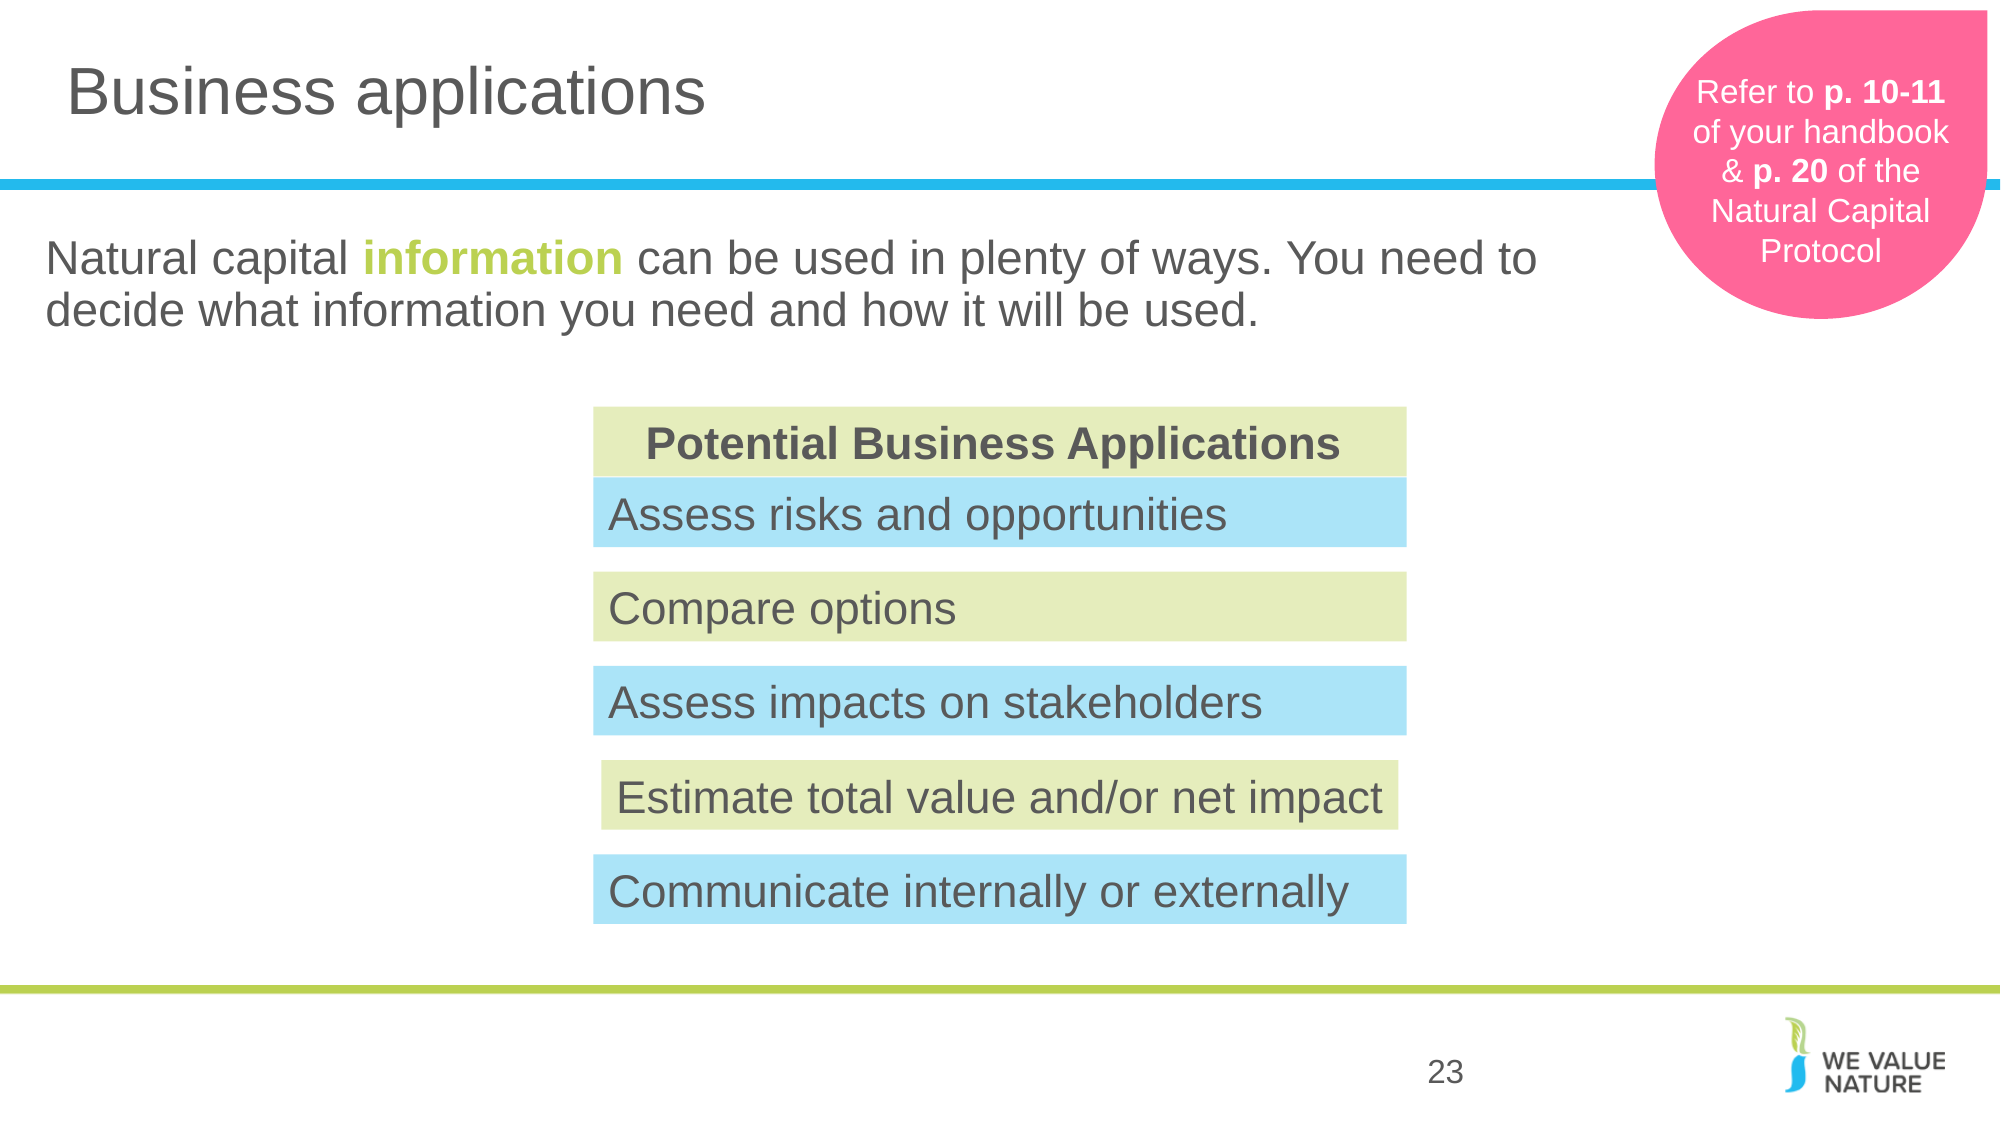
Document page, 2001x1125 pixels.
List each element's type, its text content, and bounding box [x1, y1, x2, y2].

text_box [593, 406, 1407, 949]
title Business applications [51, 20, 1654, 165]
picture [1988, 179, 2001, 190]
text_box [1654, 10, 1988, 319]
picture [0, 985, 2000, 1101]
slide_number 23 [1412, 1042, 1863, 1103]
picture [0, 179, 1654, 190]
list Natural capital information can be used in plenty of ways. You need to decide what information you need and how it will be used. [30, 226, 1679, 345]
